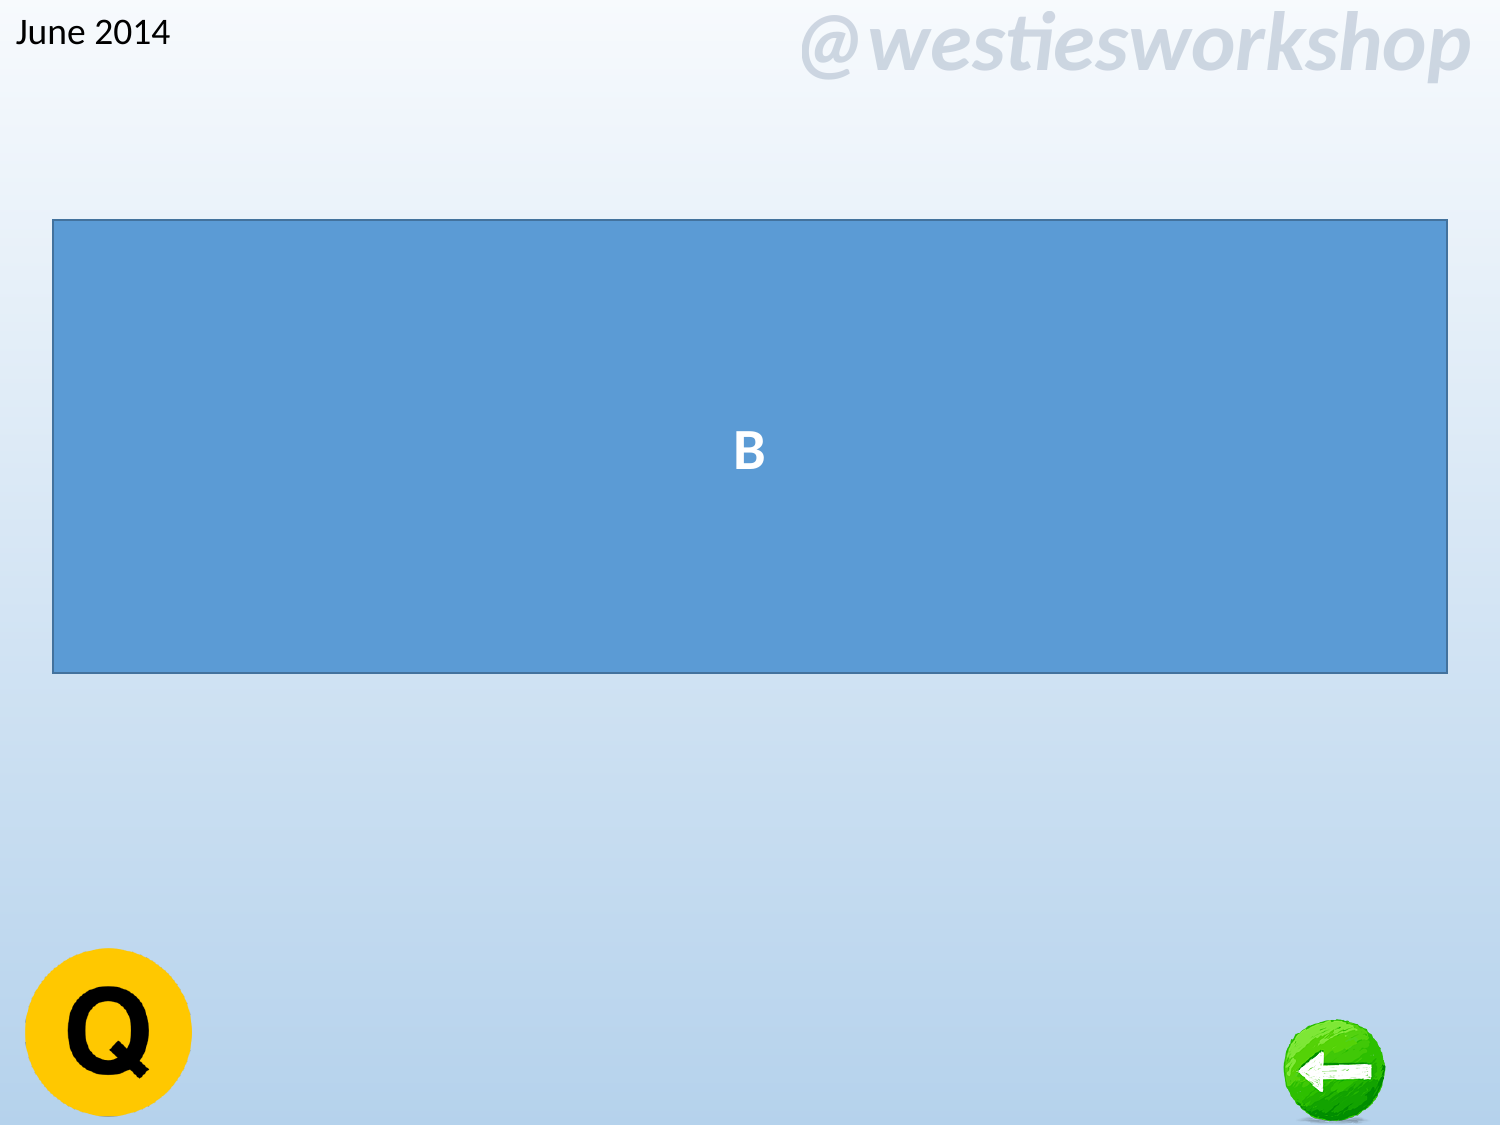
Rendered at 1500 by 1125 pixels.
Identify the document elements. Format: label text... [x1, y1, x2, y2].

picture [0, 922, 219, 1125]
text_box June 2014 [1, 0, 186, 60]
picture [1281, 1019, 1387, 1125]
picture [53, 219, 1447, 673]
